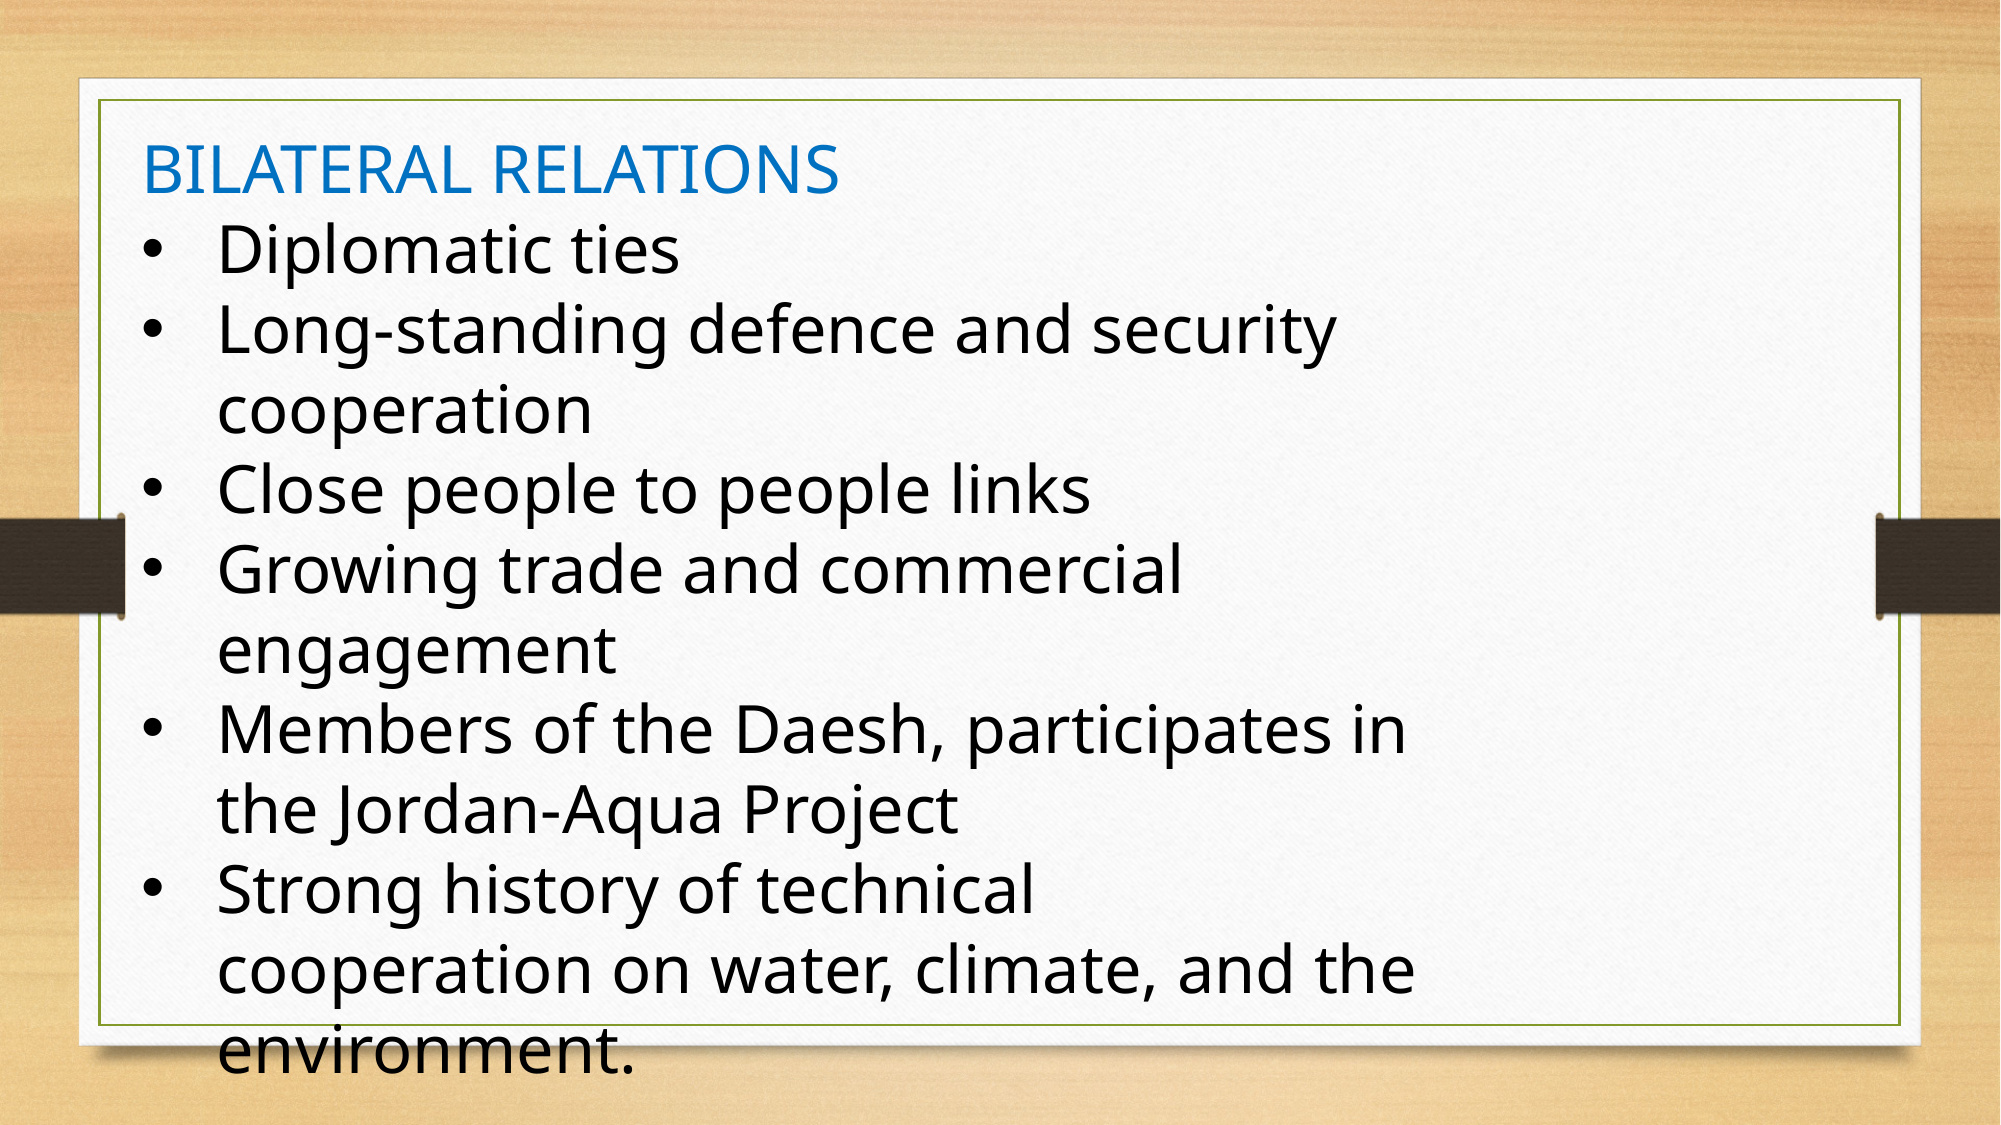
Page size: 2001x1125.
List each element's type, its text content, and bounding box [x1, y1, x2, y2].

picture [0, 0, 2001, 1125]
text_box BILATERAL RELATIONS Diplomatic ties Long-standing defence and security cooperation Close people to people links Growing trade and commercial engagement Members of the Daesh, participates in the Jordan-Aqua Project Strong history of technical cooperation on water, climate, and the environment. [126, 119, 1444, 1125]
